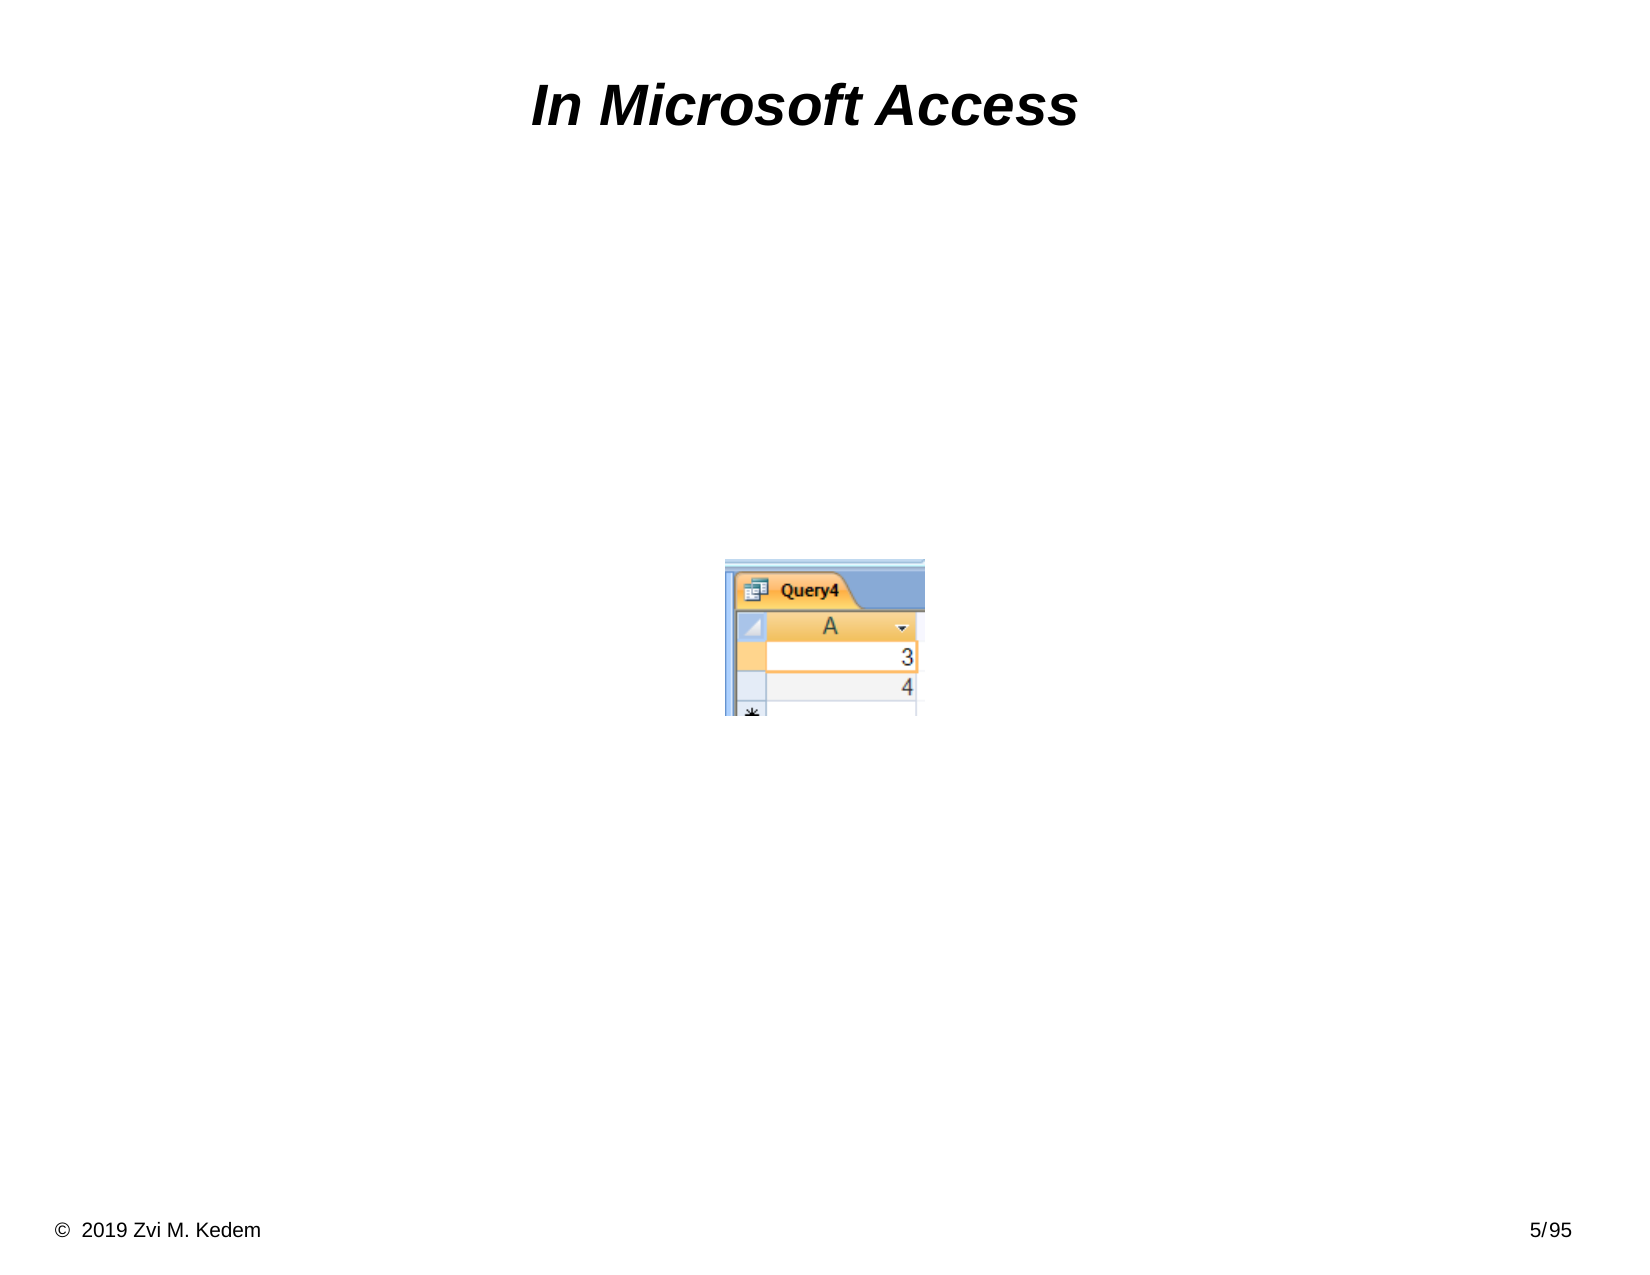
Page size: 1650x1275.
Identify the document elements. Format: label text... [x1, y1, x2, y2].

title In Microsoft Access [111, 36, 1501, 176]
picture [724, 559, 926, 716]
